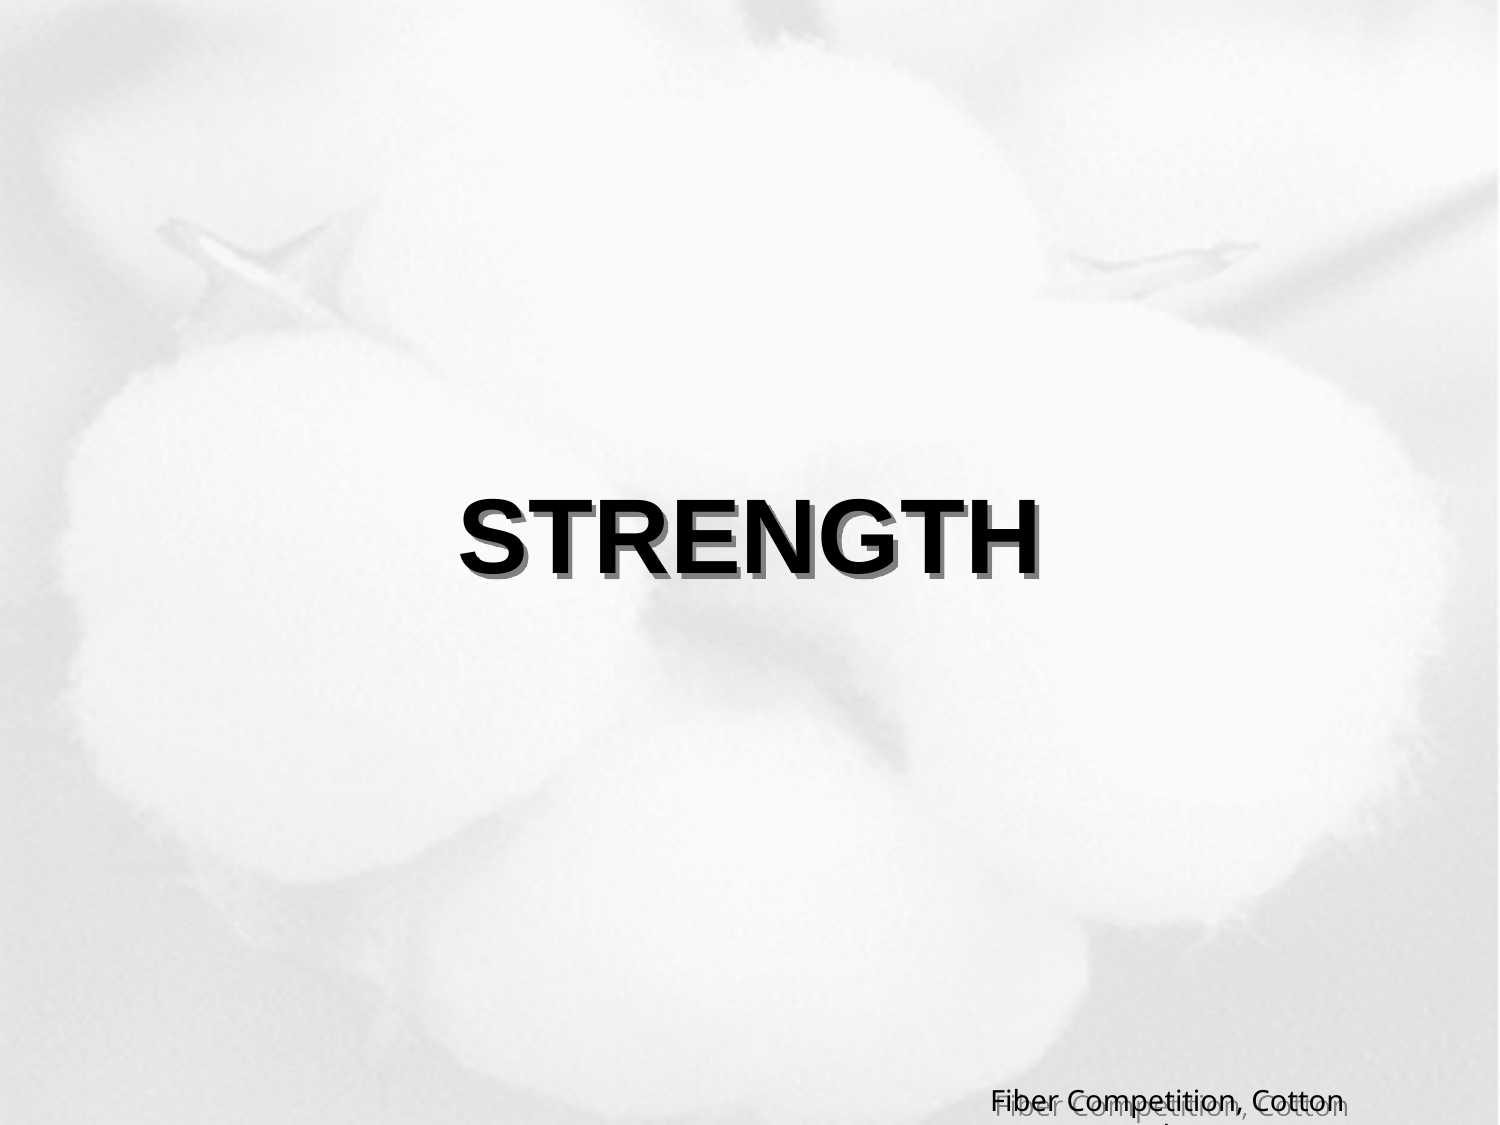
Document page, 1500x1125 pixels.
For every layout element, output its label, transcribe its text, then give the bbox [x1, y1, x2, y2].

title STRENGTH [112, 437, 1388, 626]
footer Fiber Competition, Cotton Incorporated [974, 1074, 1500, 1125]
picture [0, 0, 1500, 1125]
